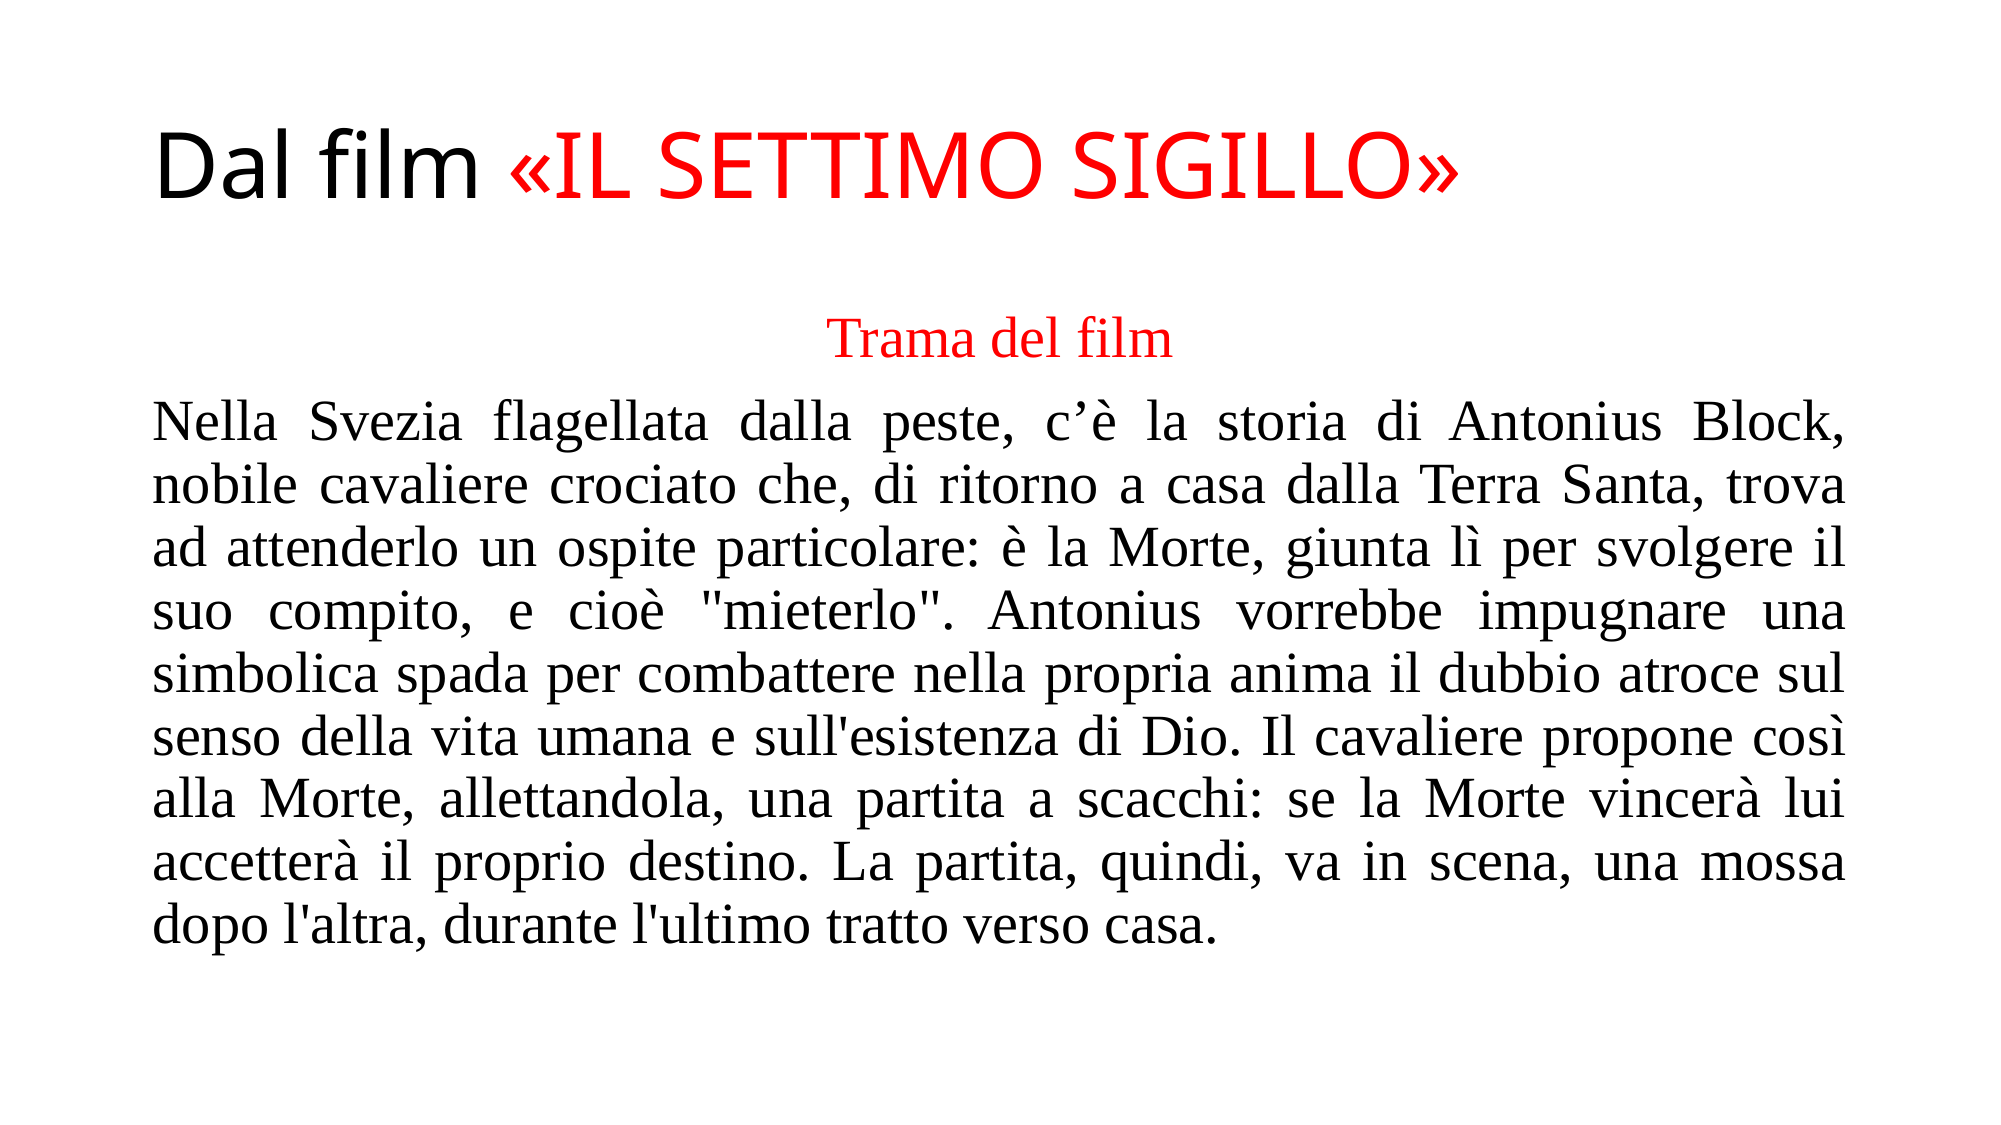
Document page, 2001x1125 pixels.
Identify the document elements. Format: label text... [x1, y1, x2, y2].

list Trama del film Nella Svezia flagellata dalla peste, c’è la storia di Antonius Block, nobile cavaliere crociato che, di ritorno a casa dalla Terra Santa, trova ad attenderlo un ospite particolare: è la Morte, giunta lì per svolgere il suo compito, e cioè "mieterlo". Antonius vorrebbe impugnare una simbolica spada per combattere nella propria anima il dubbio atroce sul senso della vita umana e sull'esistenza di Dio. Il cavaliere propone così alla Morte, allettandola, una partita a scacchi: se la Morte vincerà lui accetterà il proprio destino. La partita, quindi, va in scena, una mossa dopo l'altra, durante l'ultimo tratto verso casa. [137, 299, 1863, 1014]
title Dal film «IL SETTIMO SIGILLO» [137, 59, 1863, 278]
